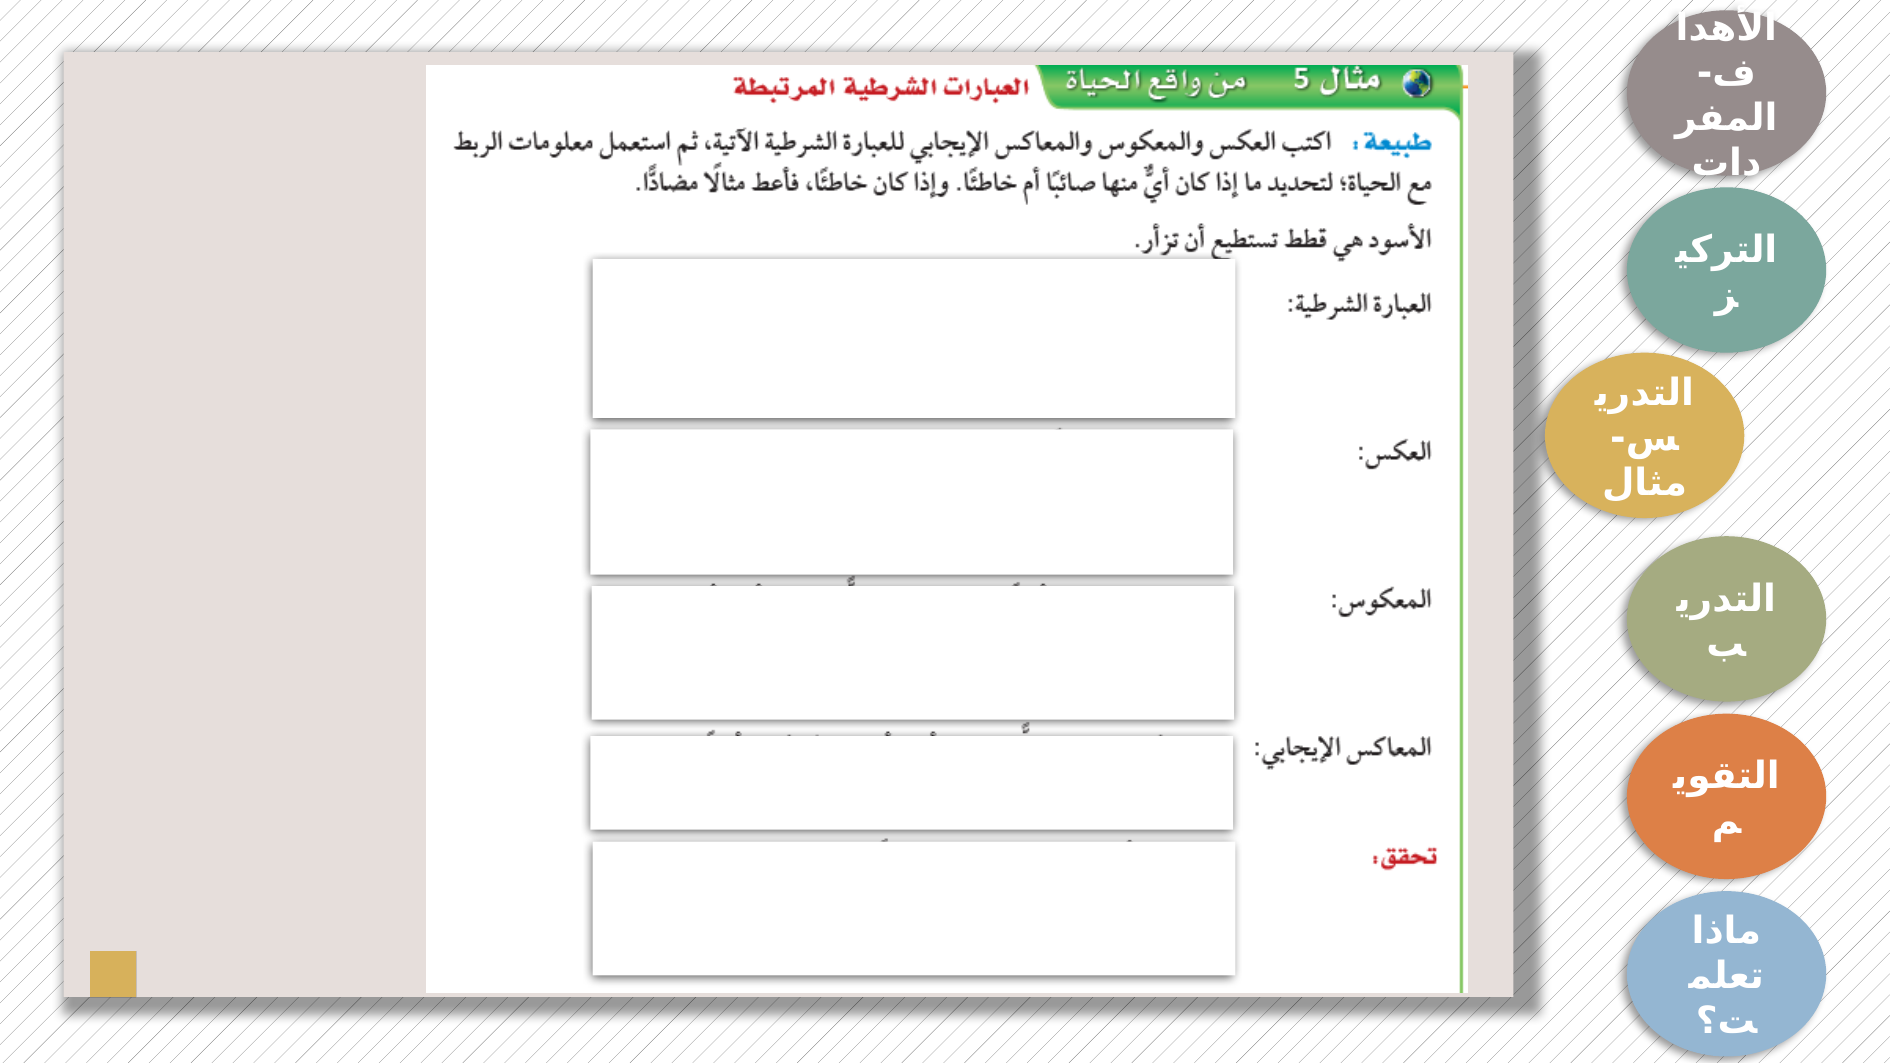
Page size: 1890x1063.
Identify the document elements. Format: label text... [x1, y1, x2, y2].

text_box التدريب [1625, 535, 1828, 703]
text_box ماذا تعلمت؟ [1625, 890, 1828, 1058]
text_box التدريس-مثال [1543, 351, 1746, 520]
text_box [63, 51, 1514, 998]
text_box التقويم [1625, 712, 1828, 881]
picture [83, 944, 143, 1004]
text_box الأهداف-المفردات [1625, 9, 1828, 177]
text_box التركيز [1625, 186, 1828, 354]
picture [426, 65, 1468, 993]
